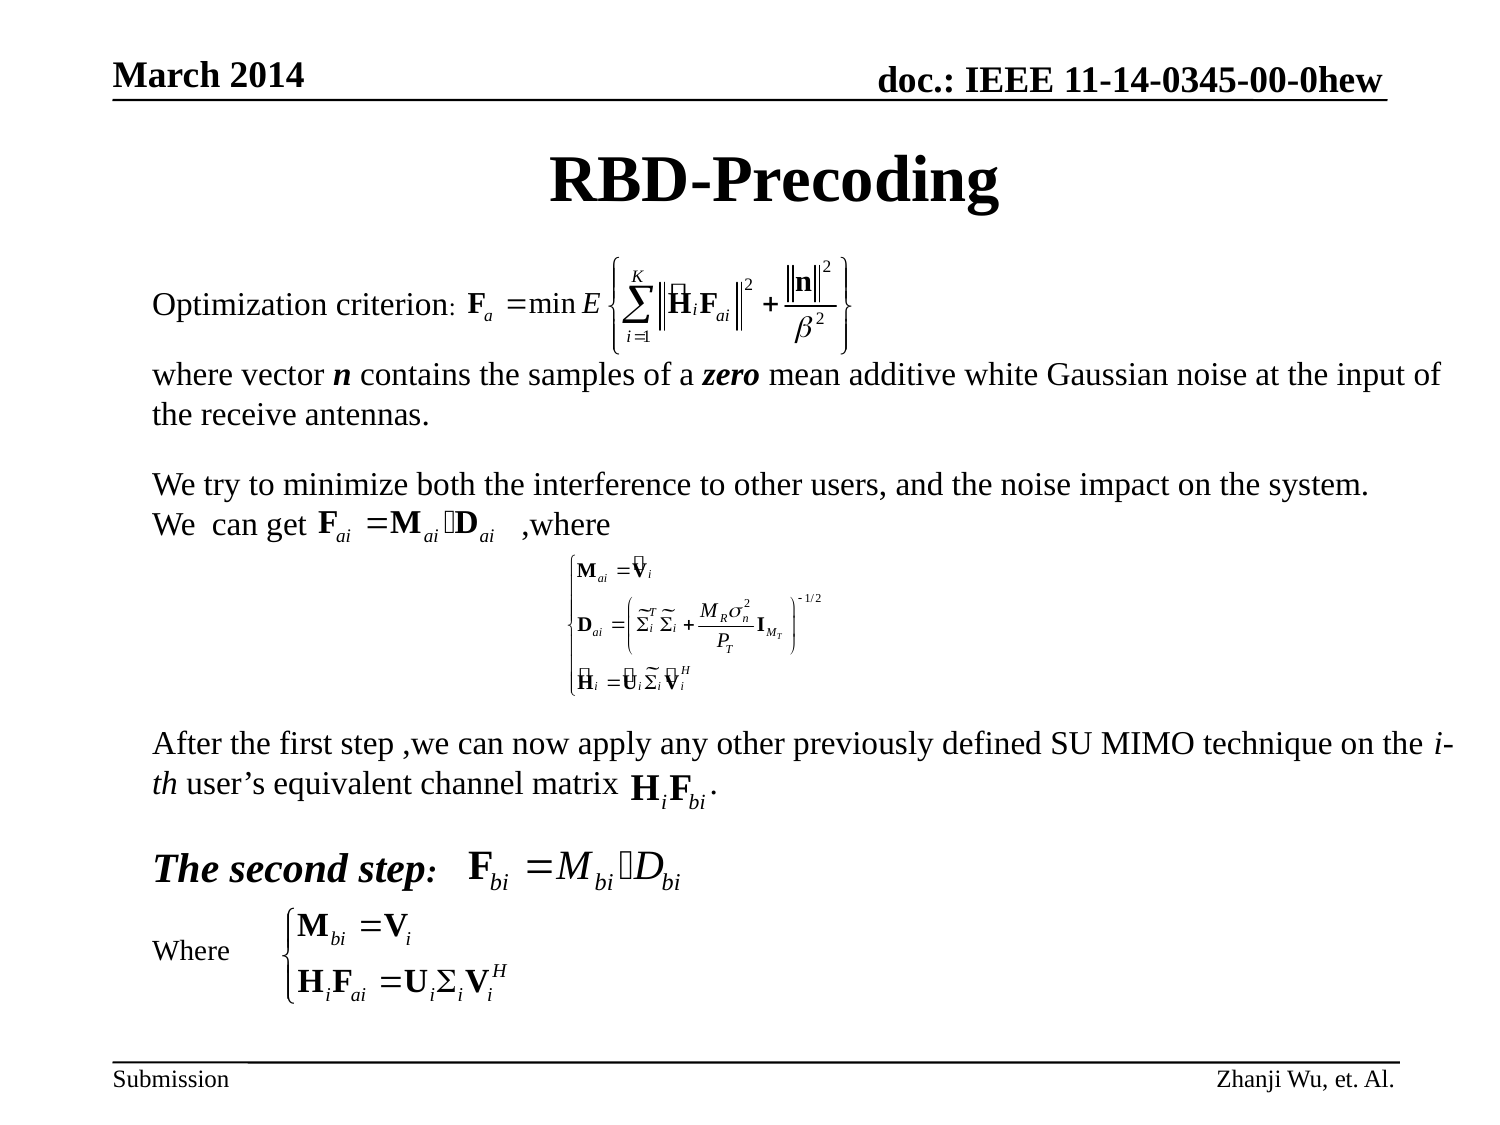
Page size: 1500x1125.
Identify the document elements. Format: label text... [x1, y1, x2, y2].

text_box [624, 762, 713, 820]
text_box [462, 249, 862, 363]
text_box Optimization criterion: where vector n contains the samples of a zero mean additive white Gaussian noise at the input of the receive antennas. We try to minimize both the interference to other users, and the noise impact on the system. We can get ,where After the first step ,we can now apply any other previously defined SU MIMO technique on the i-th user’s equivalent channel matrix . The second step: Where [137, 275, 1475, 1125]
text_box RBD-Precoding [137, 87, 1413, 263]
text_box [562, 549, 830, 703]
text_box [274, 899, 520, 1013]
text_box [462, 837, 689, 901]
text_box [112, 62, 1388, 238]
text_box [312, 499, 503, 551]
